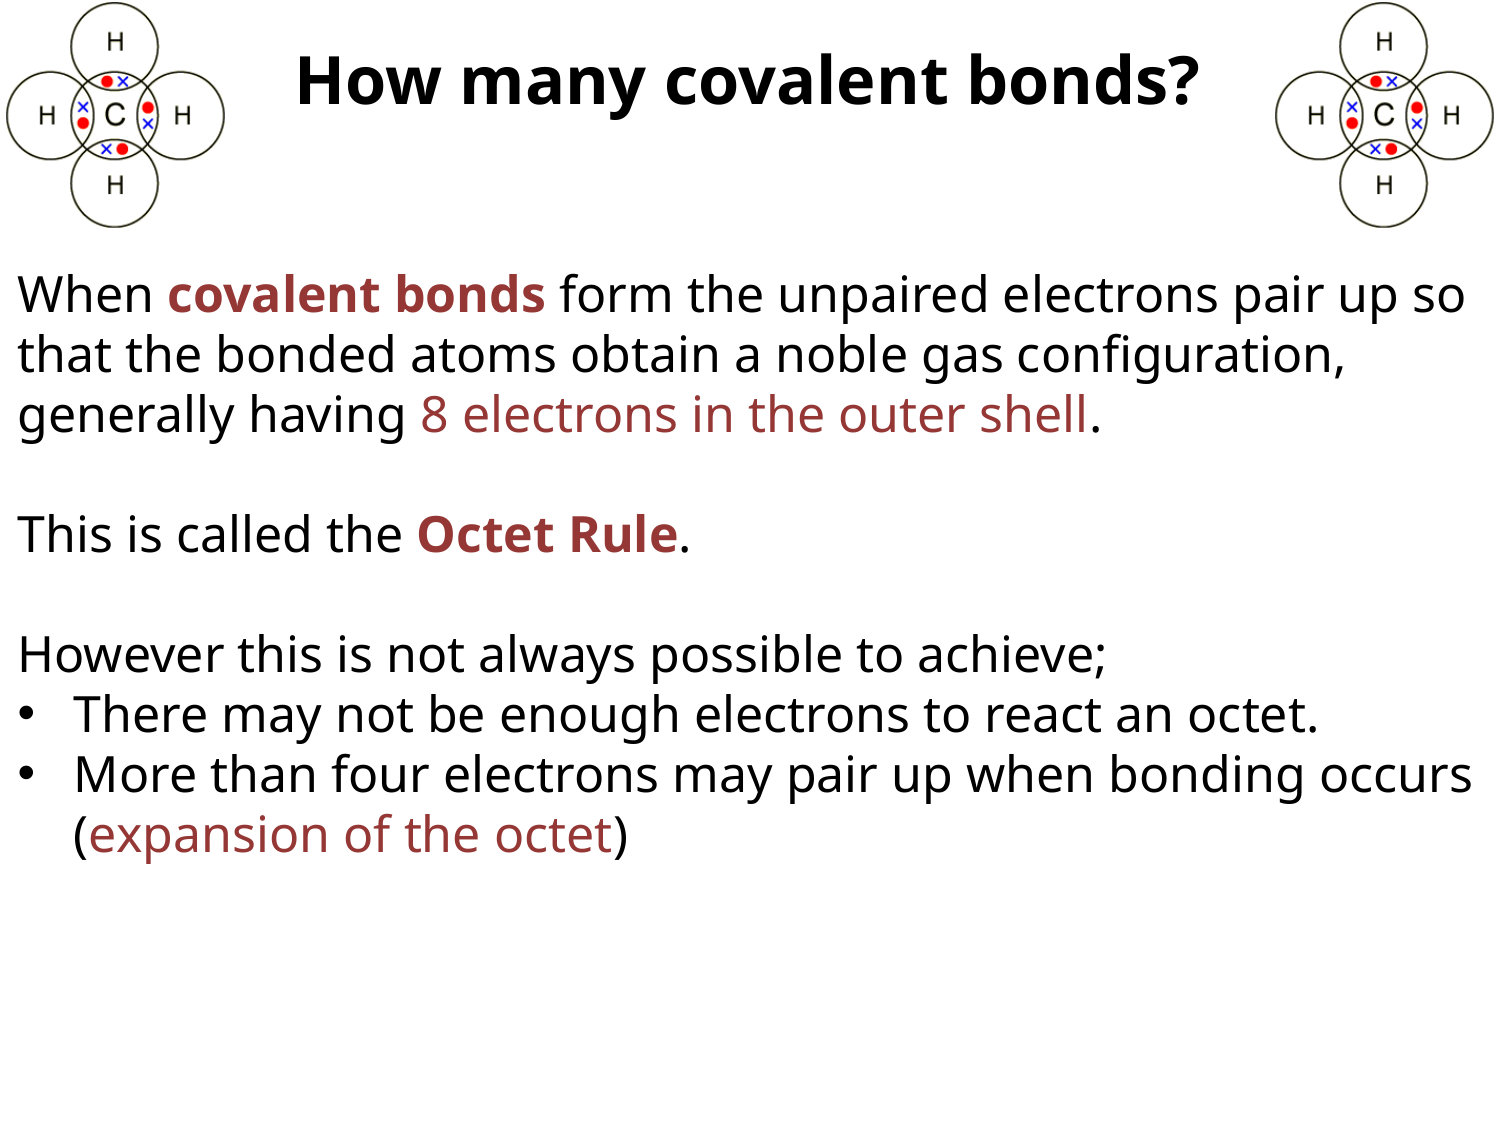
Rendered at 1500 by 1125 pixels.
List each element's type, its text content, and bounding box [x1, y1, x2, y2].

picture [0, 0, 231, 231]
text_box When covalent bonds form the unpaired electrons pair up so that the bonded atoms obtain a noble gas configuration, generally having 8 electrons in the outer shell. This is called the Octet Rule. However this is not always possible to achieve; There may not be enough electrons to react an octet. More than four electrons may pair up when bonding occurs (expansion of the octet) [3, 255, 1500, 991]
text_box How many covalent bonds? [242, 30, 1264, 126]
picture [1269, 0, 1500, 231]
